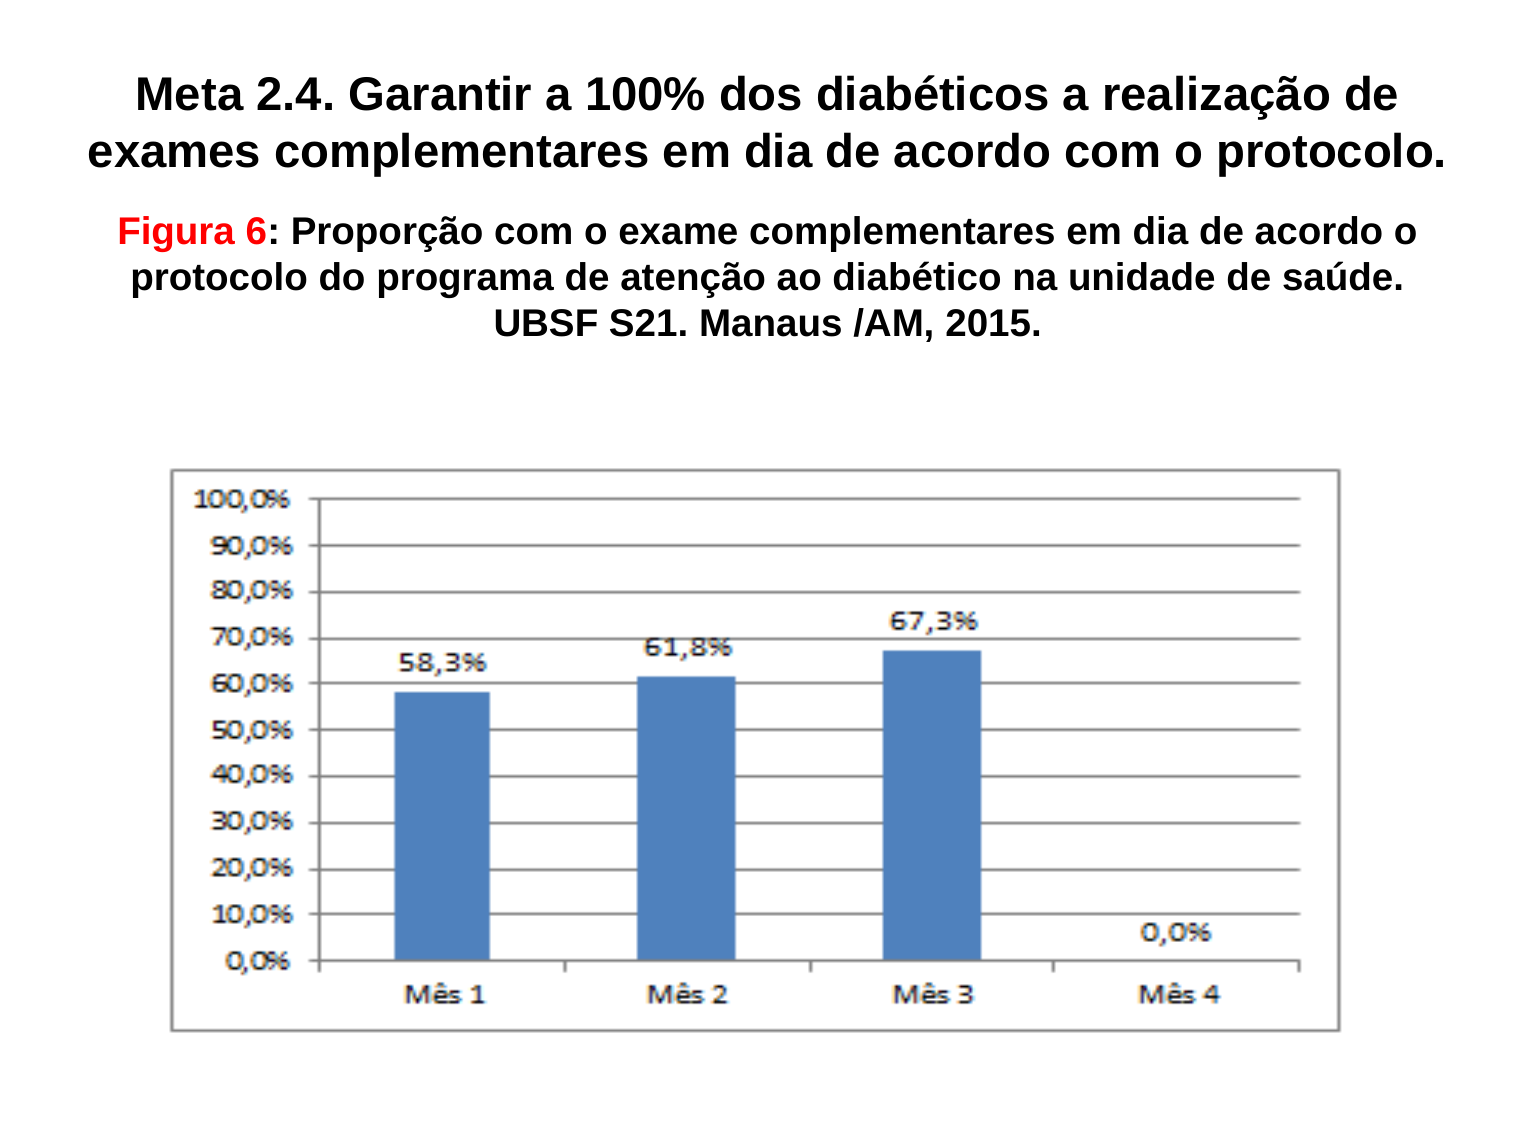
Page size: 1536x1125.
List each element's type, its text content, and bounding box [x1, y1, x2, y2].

title Meta 2.4. Garantir a 100% dos diabéticos a realização de exames complementares em dia de acordo com o protocolo. Figura 6: Proporção com o exame complementares em dia de acordo o protocolo do programa de atenção ao diabético na unidade de saúde. UBSF S21. Manaus /AM, 2015. [70, 30, 1465, 516]
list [165, 455, 1347, 1036]
